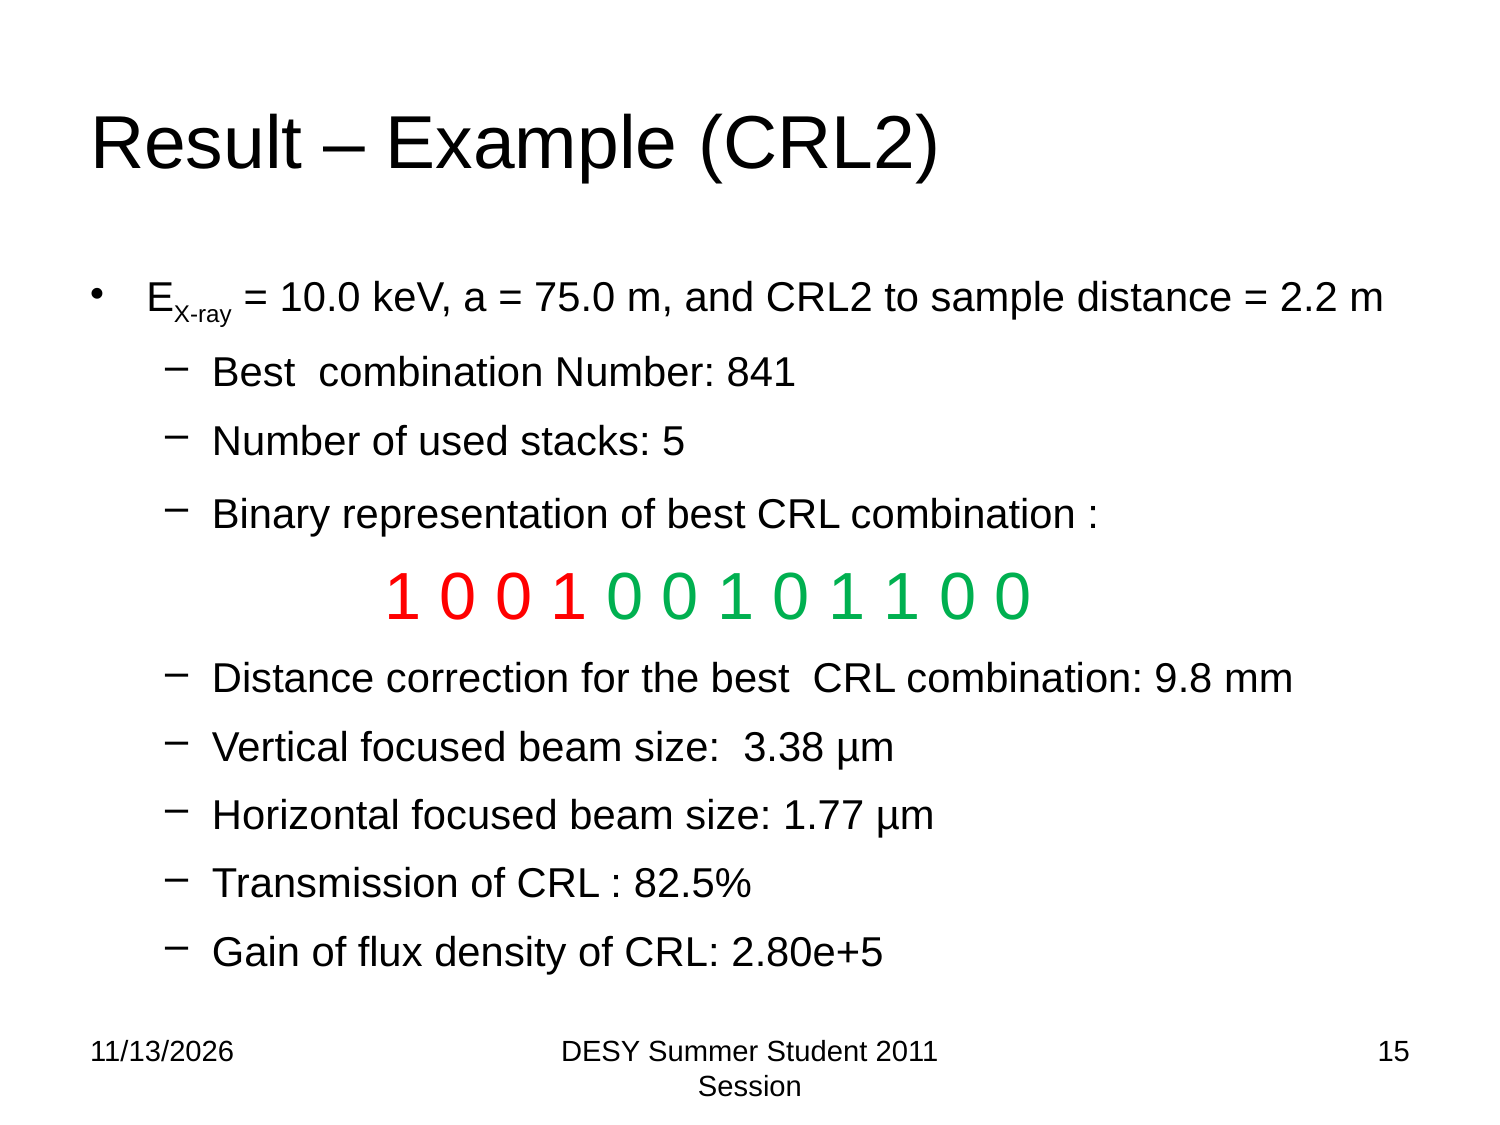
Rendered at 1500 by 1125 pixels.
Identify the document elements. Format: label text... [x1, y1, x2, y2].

footer DESY Summer Student 2011 Session [512, 1024, 988, 1103]
slide_number 15 [1074, 1024, 1425, 1103]
list EX-ray = 10.0 keV, a = 75.0 m, and CRL2 to sample distance = 2.2 m Best combination Number: 841 Number of used stacks: 5 Binary representation of best CRL combination : 1 0 0 1 0 0 1 0 1 1 0 0 Distance correction for the best CRL combination: 9.8 mm Vertical focused beam size: 3.38 µm Horizontal focused beam size: 1.77 µm Transmission of CRL : 82.5% Gain of flux density of CRL: 2.80e+5 [75, 262, 1471, 1005]
title Result – Example (CRL2) [75, 45, 1425, 233]
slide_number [75, 1024, 425, 1103]
